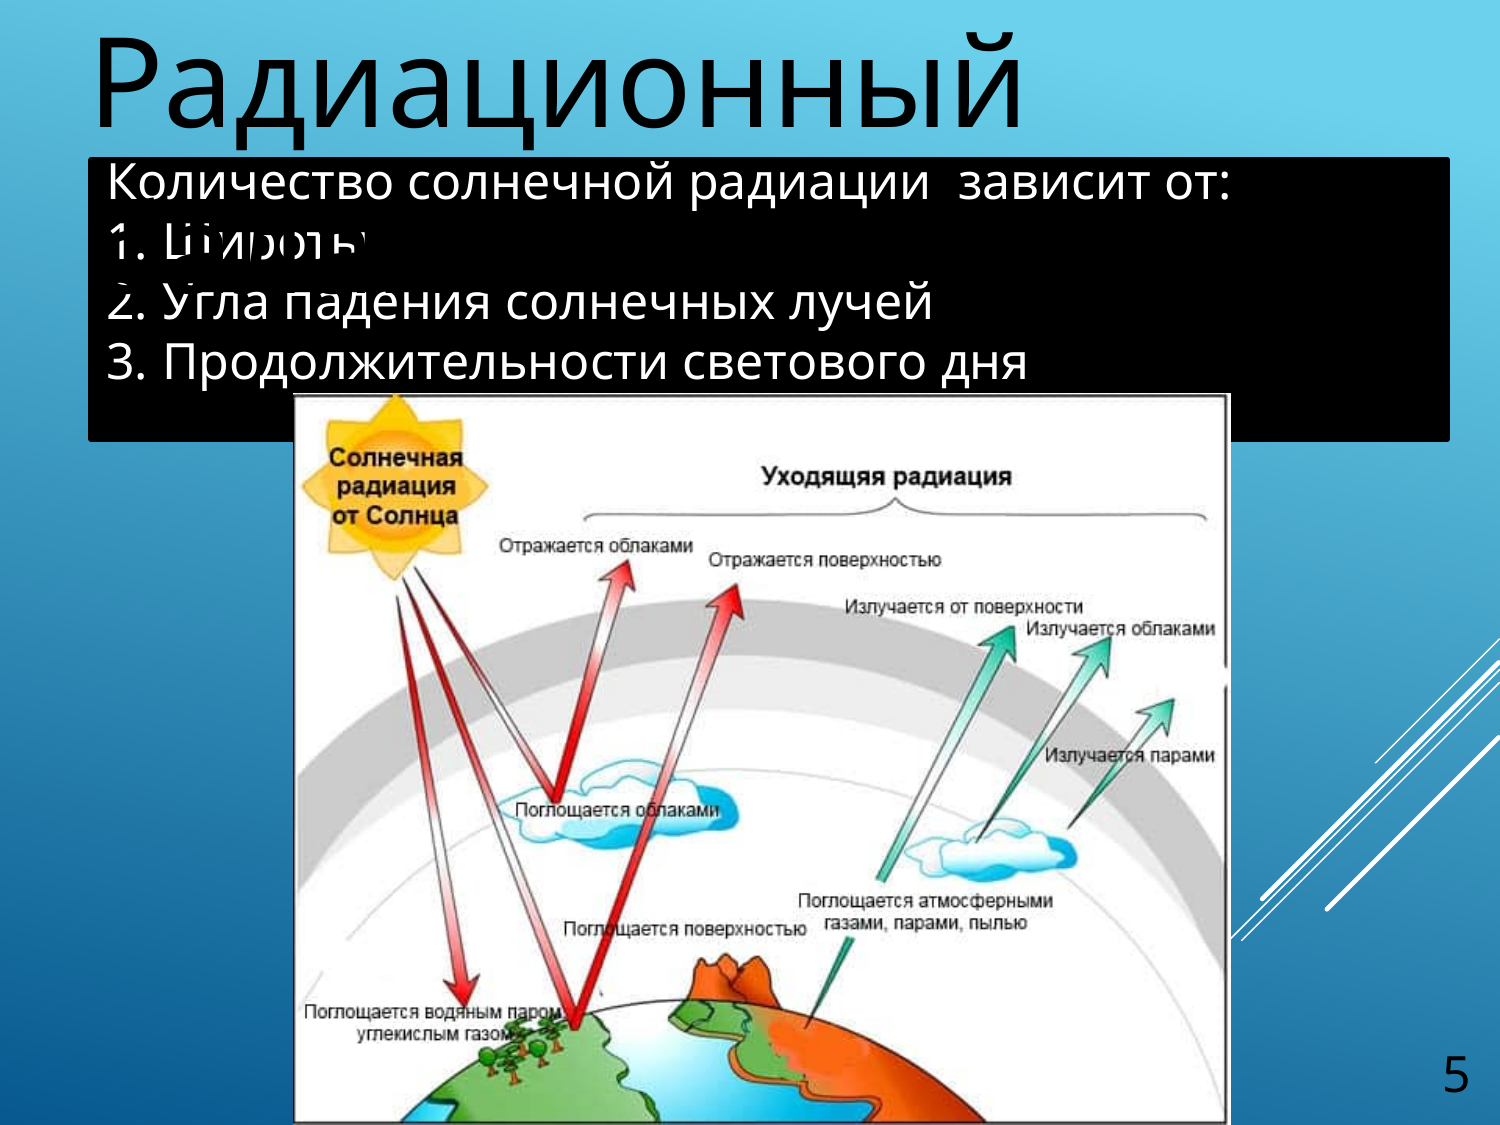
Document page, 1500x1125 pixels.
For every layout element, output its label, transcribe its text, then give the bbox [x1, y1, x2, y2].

text_box Радиационный баланс [73, 0, 1451, 327]
picture [293, 393, 1232, 1125]
slide_number 5 [1408, 1040, 1486, 1113]
text_box Количество солнечной радиации зависит от: Широты Угла падения солнечных лучей Продолжительности светового дня [90, 327, 1448, 440]
